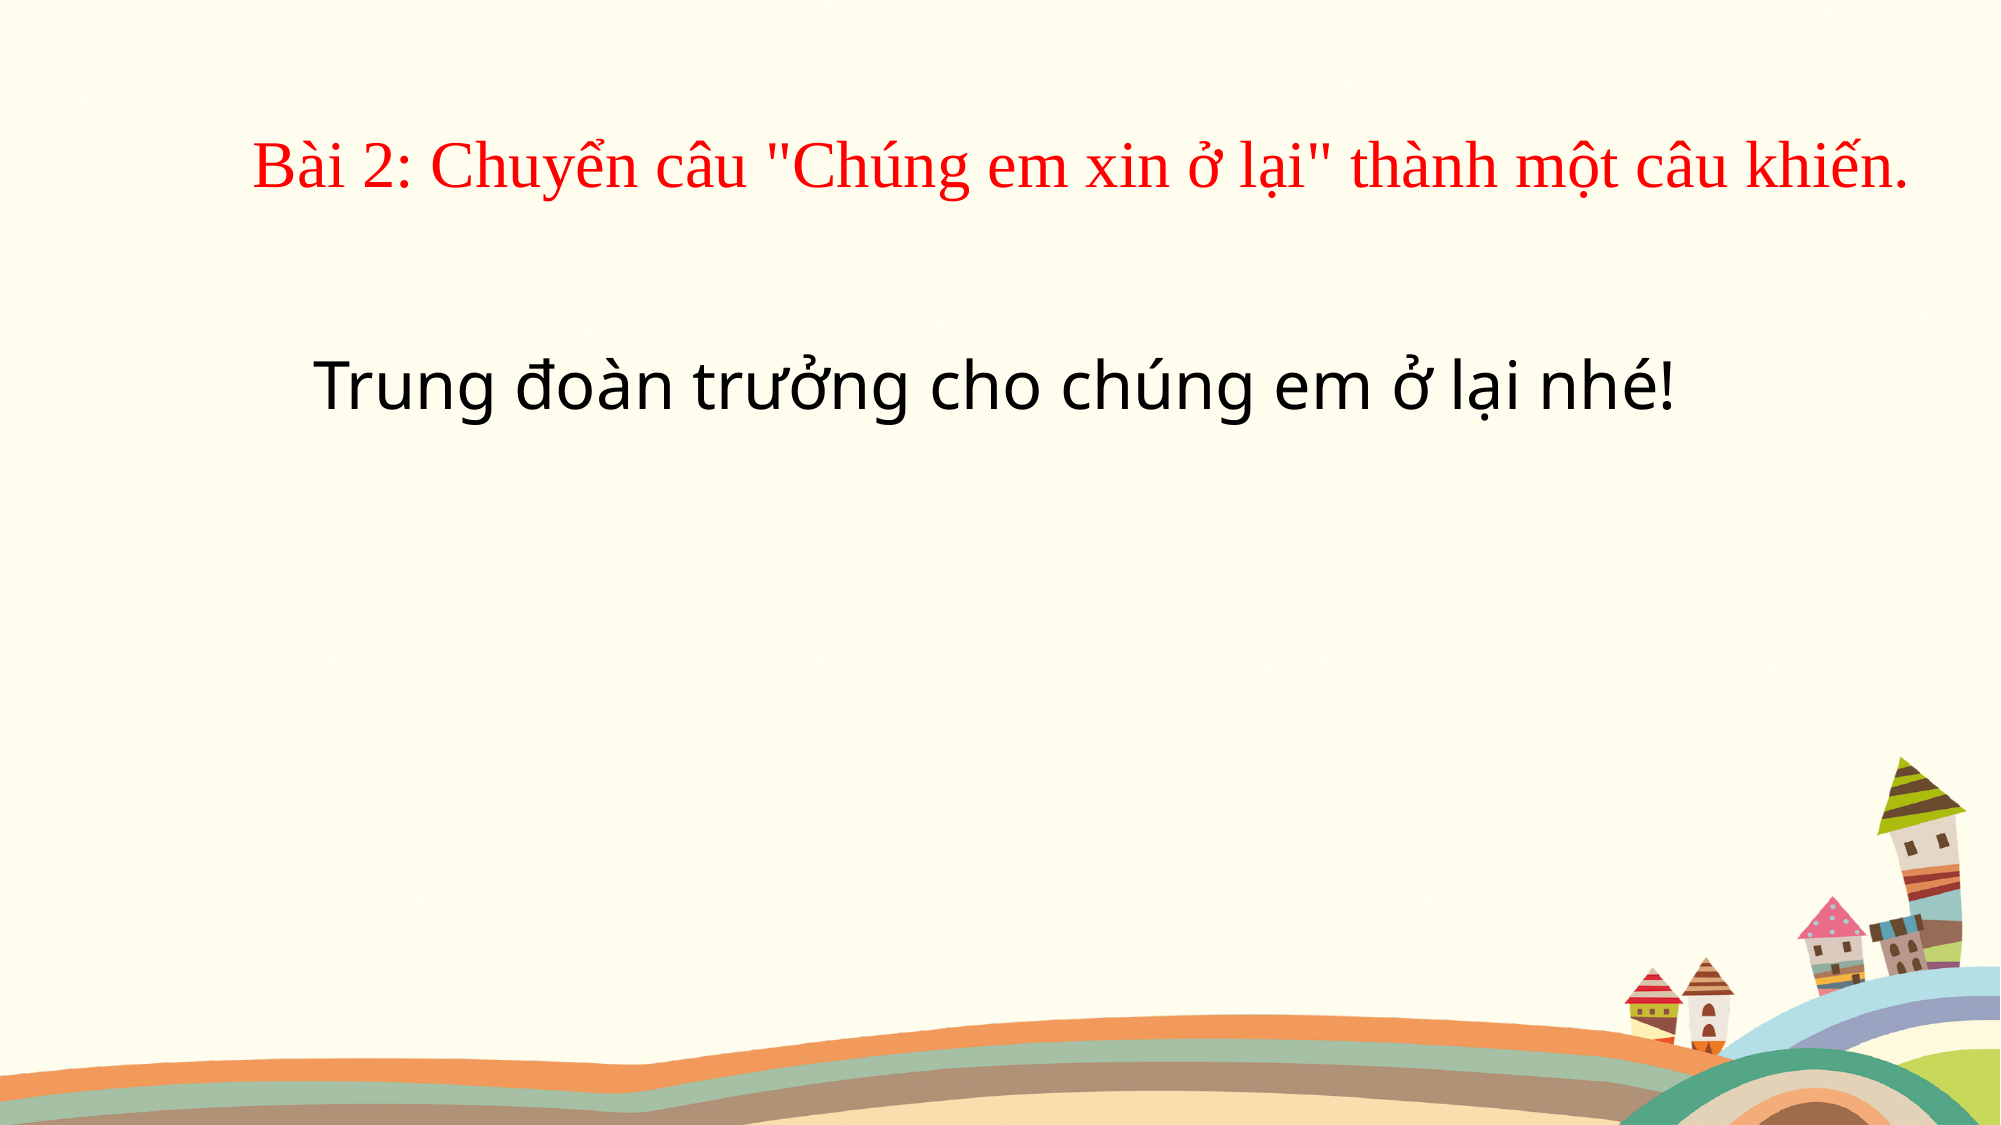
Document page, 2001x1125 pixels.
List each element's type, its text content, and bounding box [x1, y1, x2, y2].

text_box Bài 2: Chuyển câu "Chúng em xin ở lại" thành một câu khiến. [238, 113, 1933, 208]
text_box Trung đoàn trưởng cho chúng em ở lại nhé! [298, 335, 1708, 430]
picture [0, 0, 2000, 1125]
